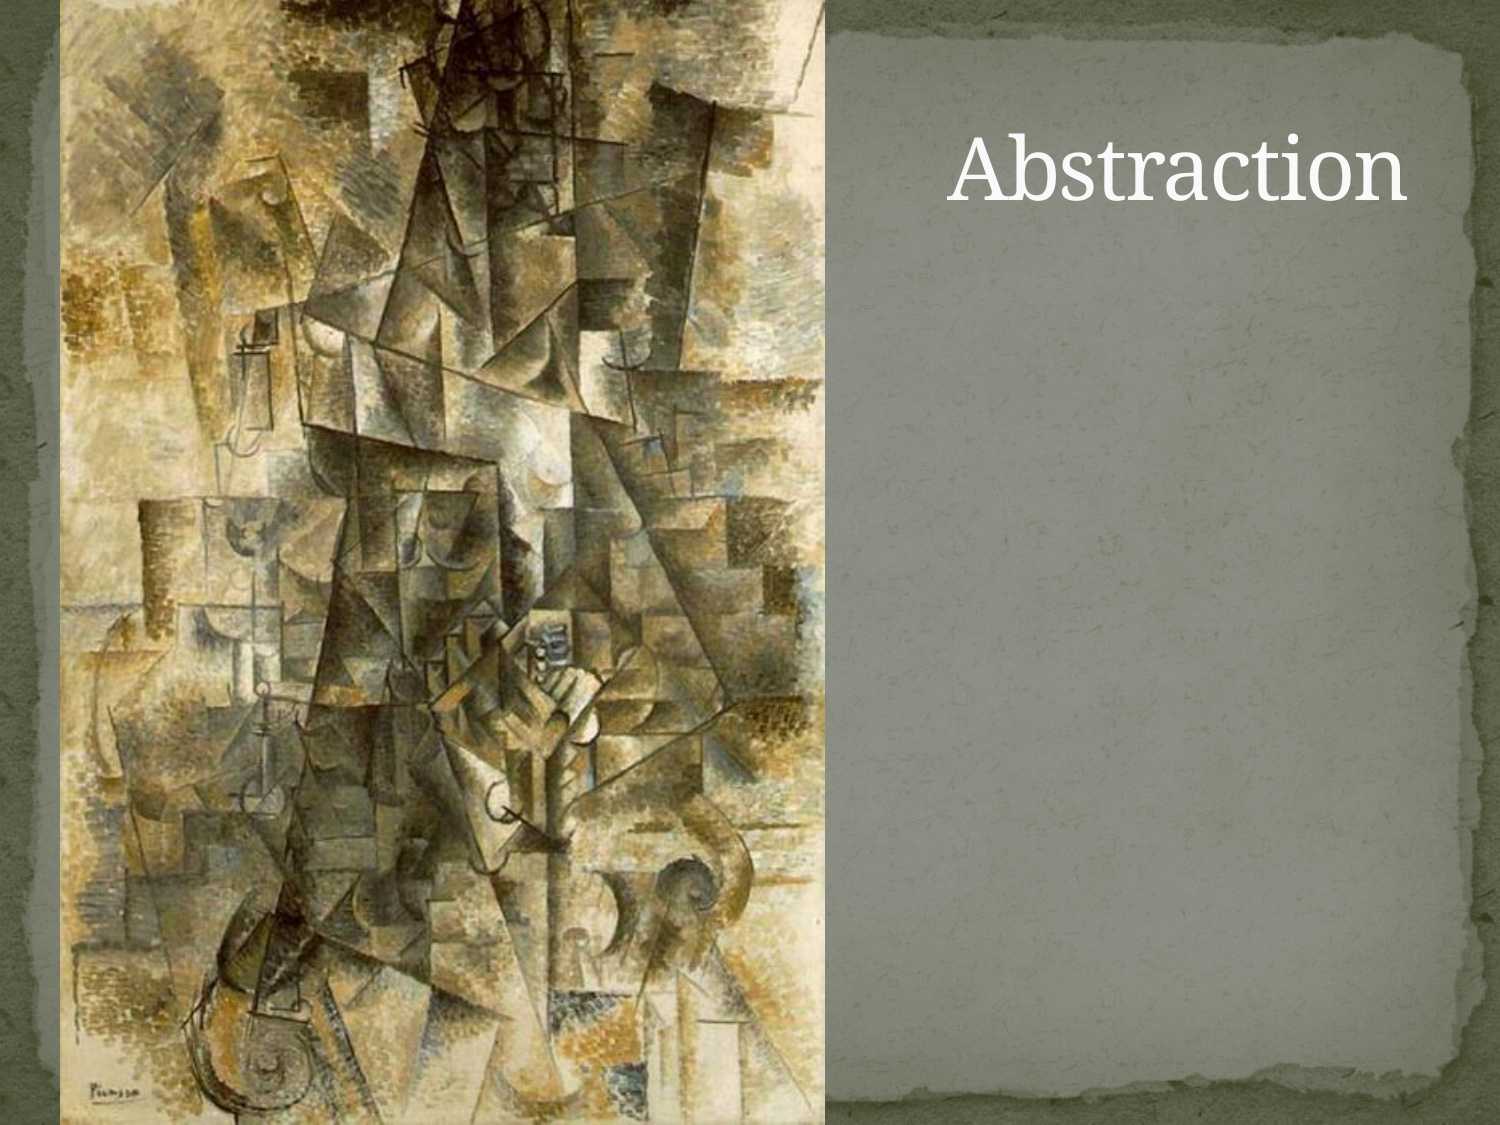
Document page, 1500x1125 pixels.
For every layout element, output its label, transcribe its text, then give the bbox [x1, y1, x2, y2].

picture [60, 0, 825, 1125]
title Abstraction [835, 24, 1425, 225]
